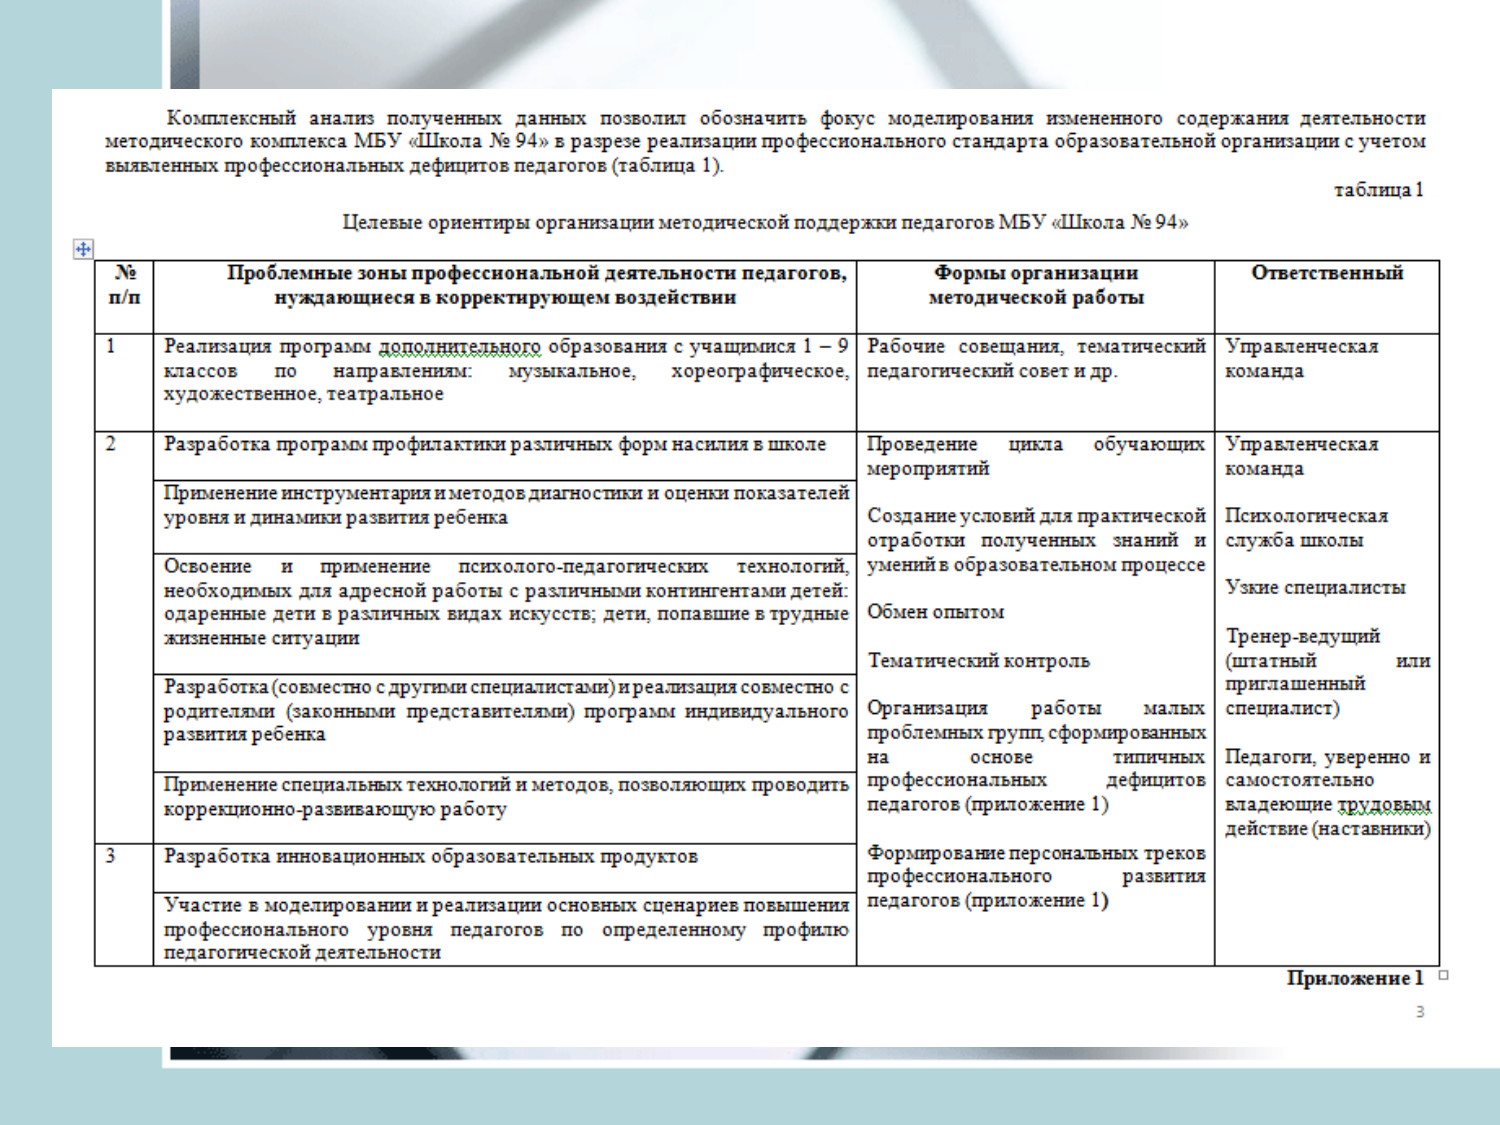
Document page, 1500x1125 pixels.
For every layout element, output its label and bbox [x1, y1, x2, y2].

list [51, 89, 1465, 1047]
picture [0, 0, 1500, 1125]
